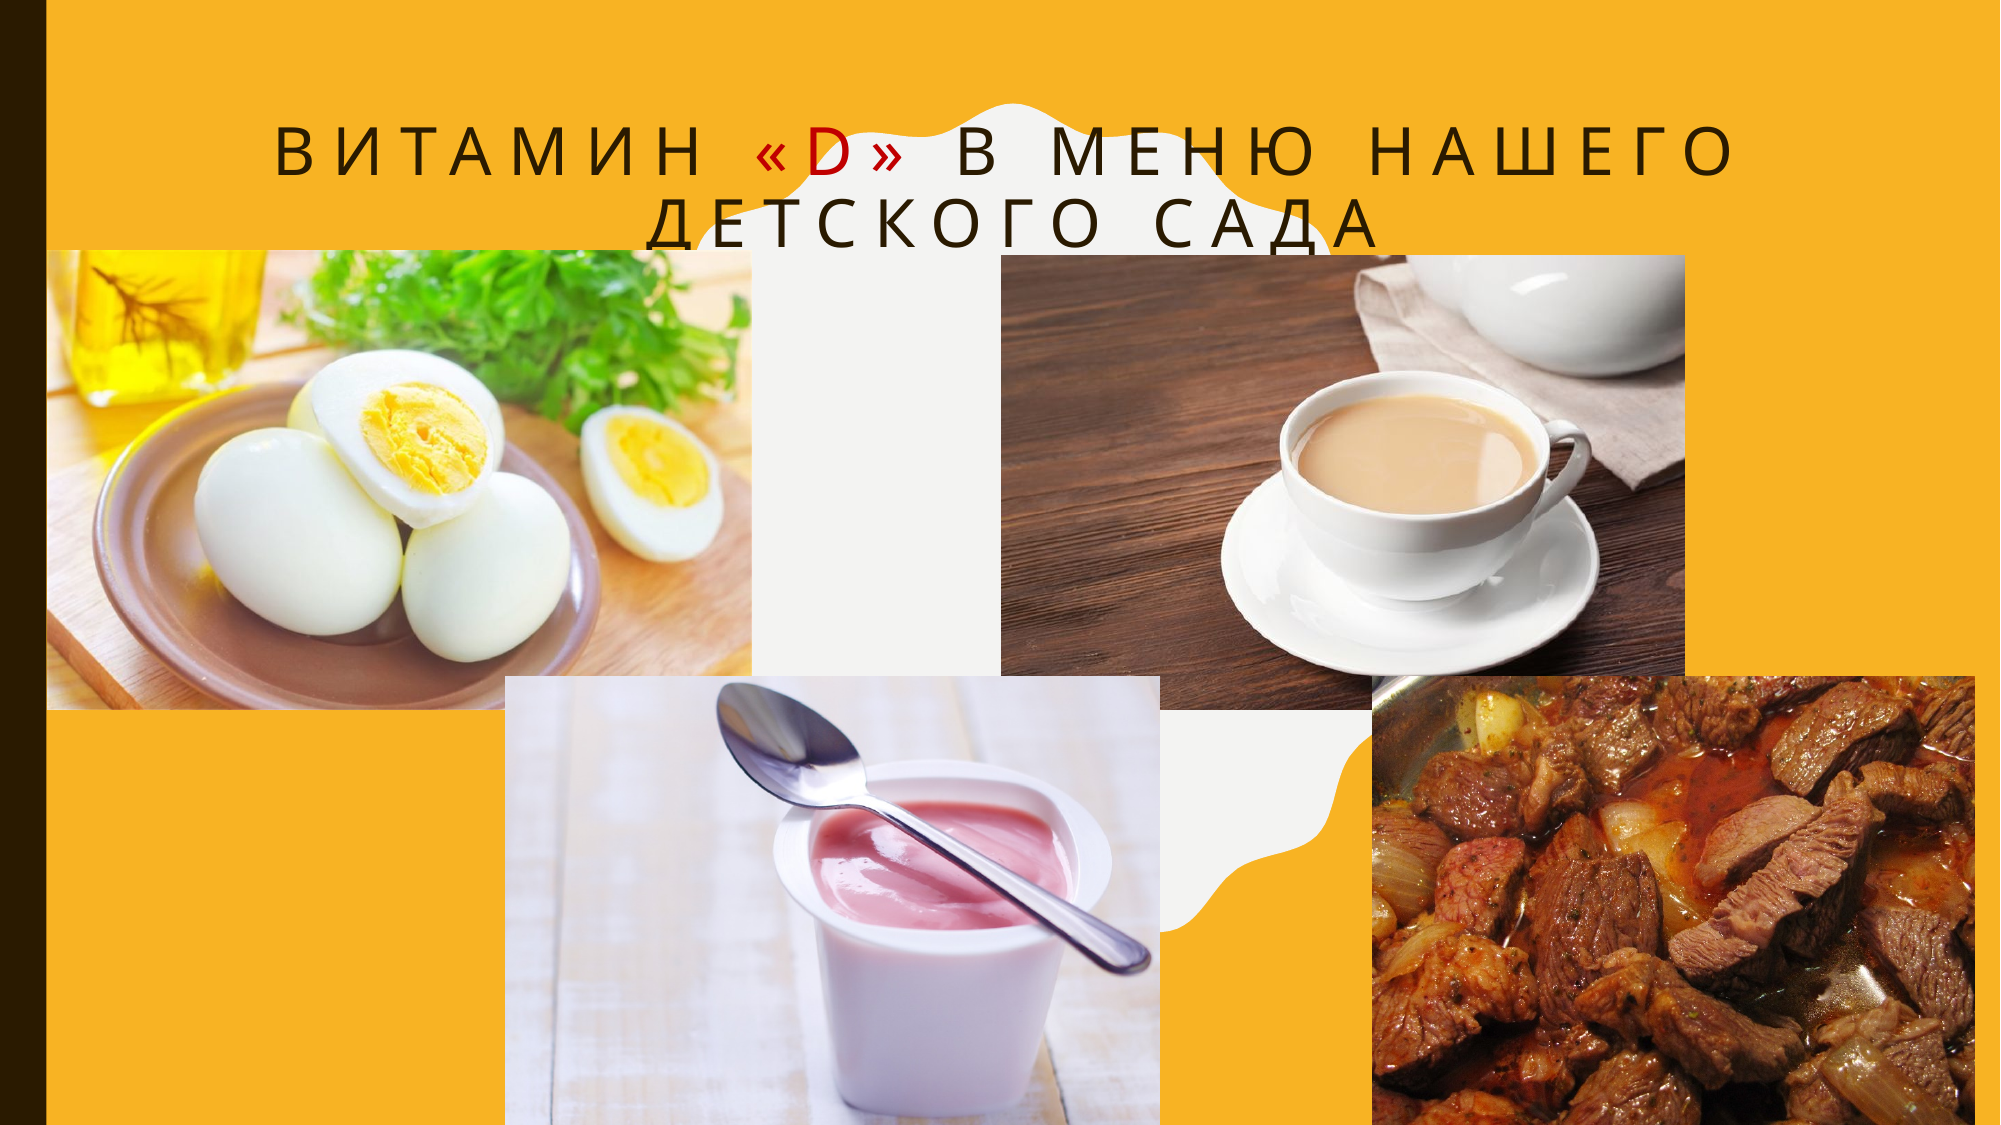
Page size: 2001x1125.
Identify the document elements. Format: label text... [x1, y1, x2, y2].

picture [47, 250, 1975, 1125]
title Витамин «D» в меню нашего детского сада [51, 62, 1973, 318]
